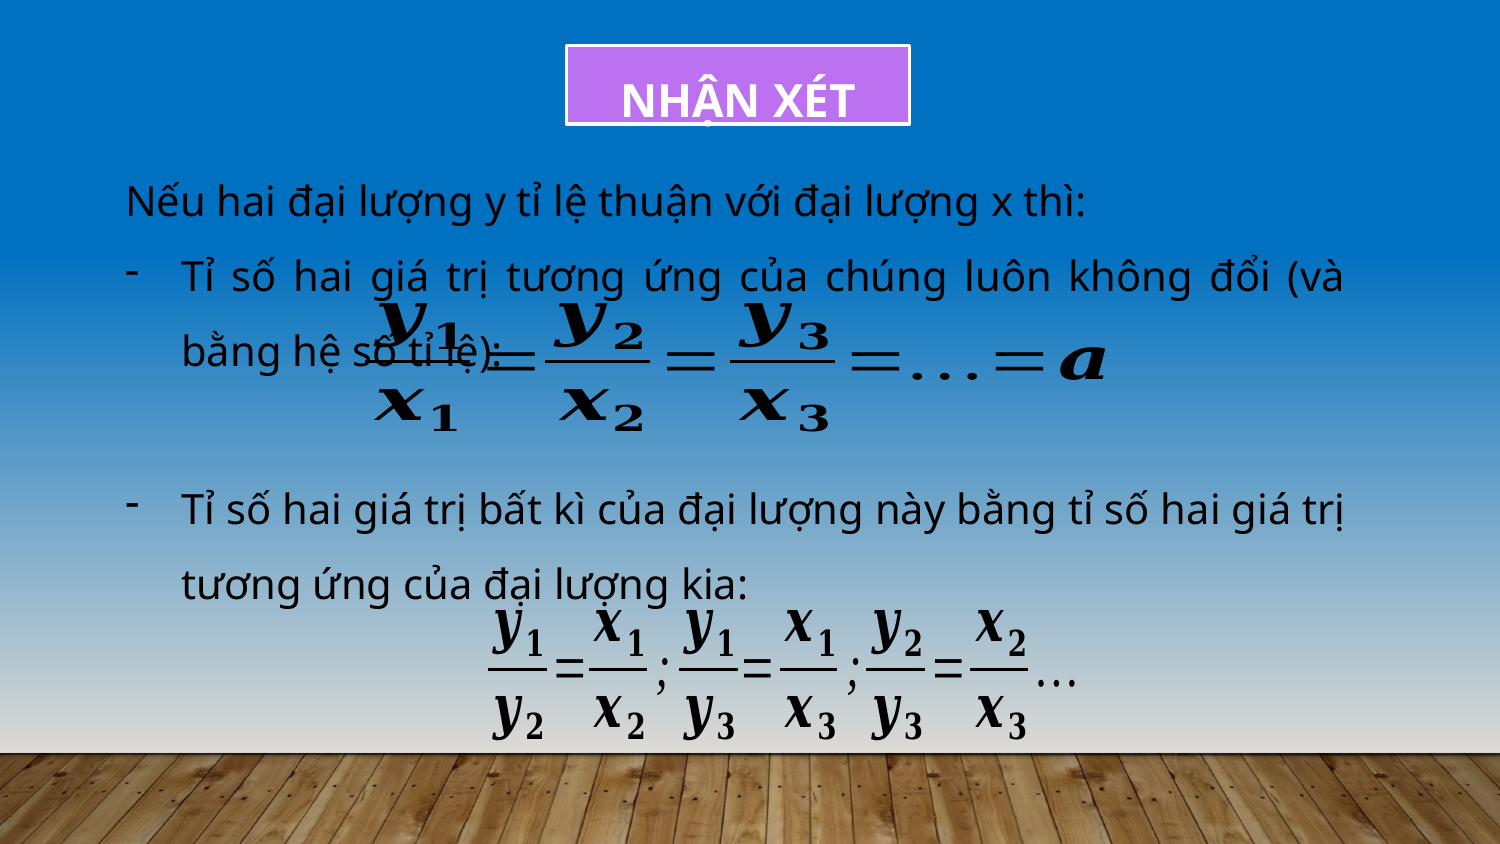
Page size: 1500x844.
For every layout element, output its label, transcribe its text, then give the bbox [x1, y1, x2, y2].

text_box Nếu hai đại lượng y tỉ lệ thuận với đại lượng x thì: Tỉ số hai giá trị tương ứng của chúng luôn không đổi (và bằng hệ số tỉ lệ): [110, 142, 1361, 383]
text_box NHẬN XÉT [565, 44, 911, 126]
text_box Tỉ số hai giá trị bất kì của đại lượng này bằng tỉ số hai giá trị tương ứng của đại lượng kia: [110, 450, 1361, 615]
picture [0, 753, 1500, 844]
